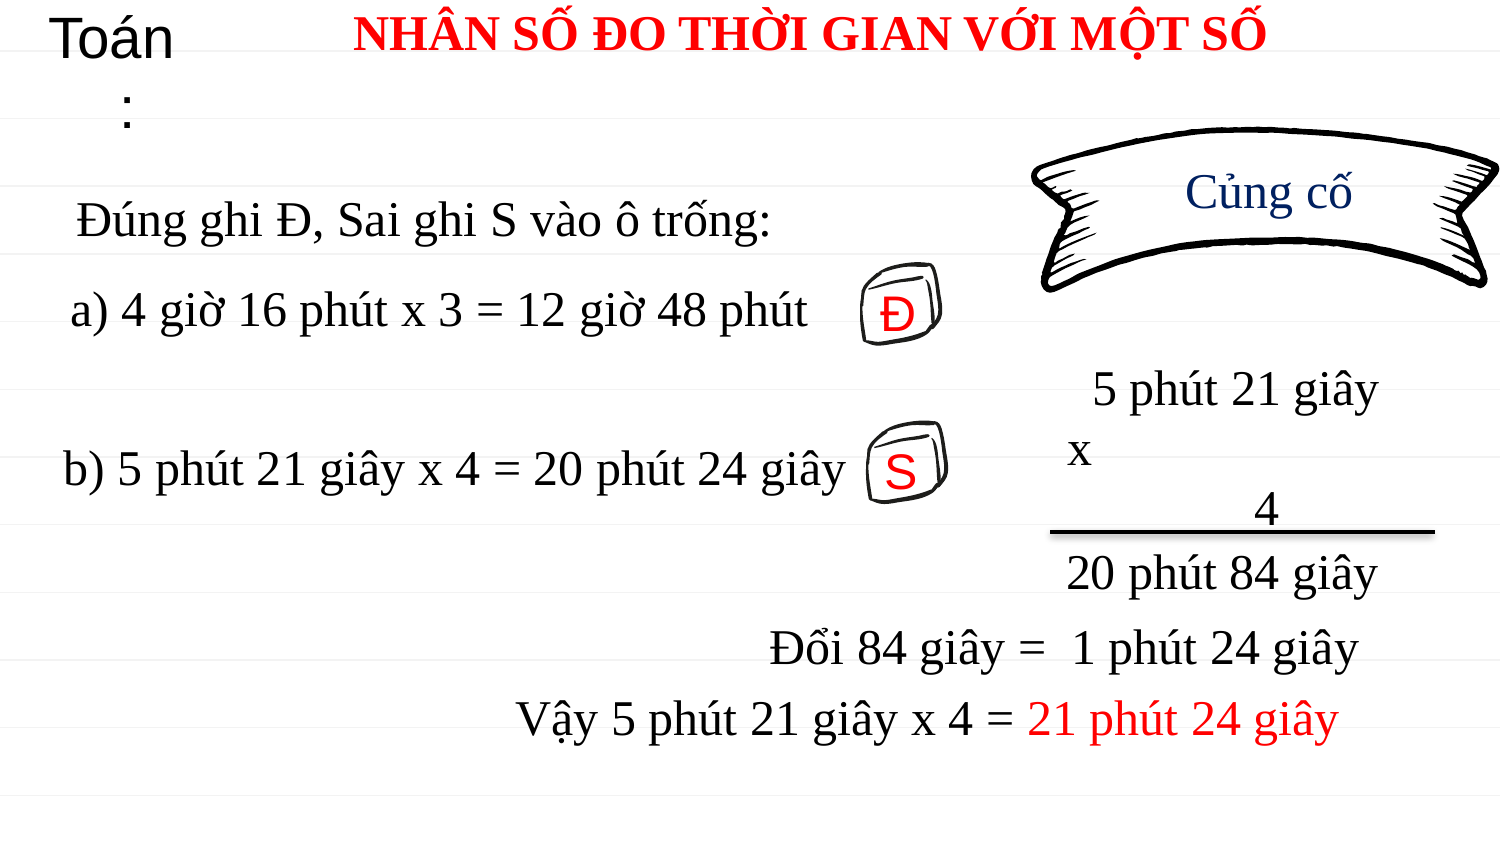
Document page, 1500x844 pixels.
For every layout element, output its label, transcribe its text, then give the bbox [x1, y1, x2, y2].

text_box b) 5 phút 21 giây x 4 = 20 phút 24 giây [48, 427, 860, 503]
text_box Đúng ghi Đ, Sai ghi S vào ô trống: [61, 178, 1009, 254]
text_box a) 4 giờ 16 phút x 3 = 12 giờ 48 phút [55, 269, 847, 344]
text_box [865, 420, 950, 505]
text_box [859, 261, 944, 346]
text_box 5 phút 21 giây x 4 [1052, 348, 1451, 543]
text_box NHÂN SỐ ĐO THỜI GIAN VỚI MỘT SỐ [338, 0, 1313, 100]
text_box 20 phút 84 giây [1051, 532, 1449, 606]
text_box Toán: [0, 0, 197, 59]
text_box Vậy 5 phút 21 giây x 4 = 21 phút 24 giây [500, 678, 1465, 753]
text_box [1031, 126, 1500, 293]
text_box Đổi 84 giây = 1 phút 24 giây [754, 606, 1465, 678]
text_box Củng cố [1170, 151, 1401, 227]
